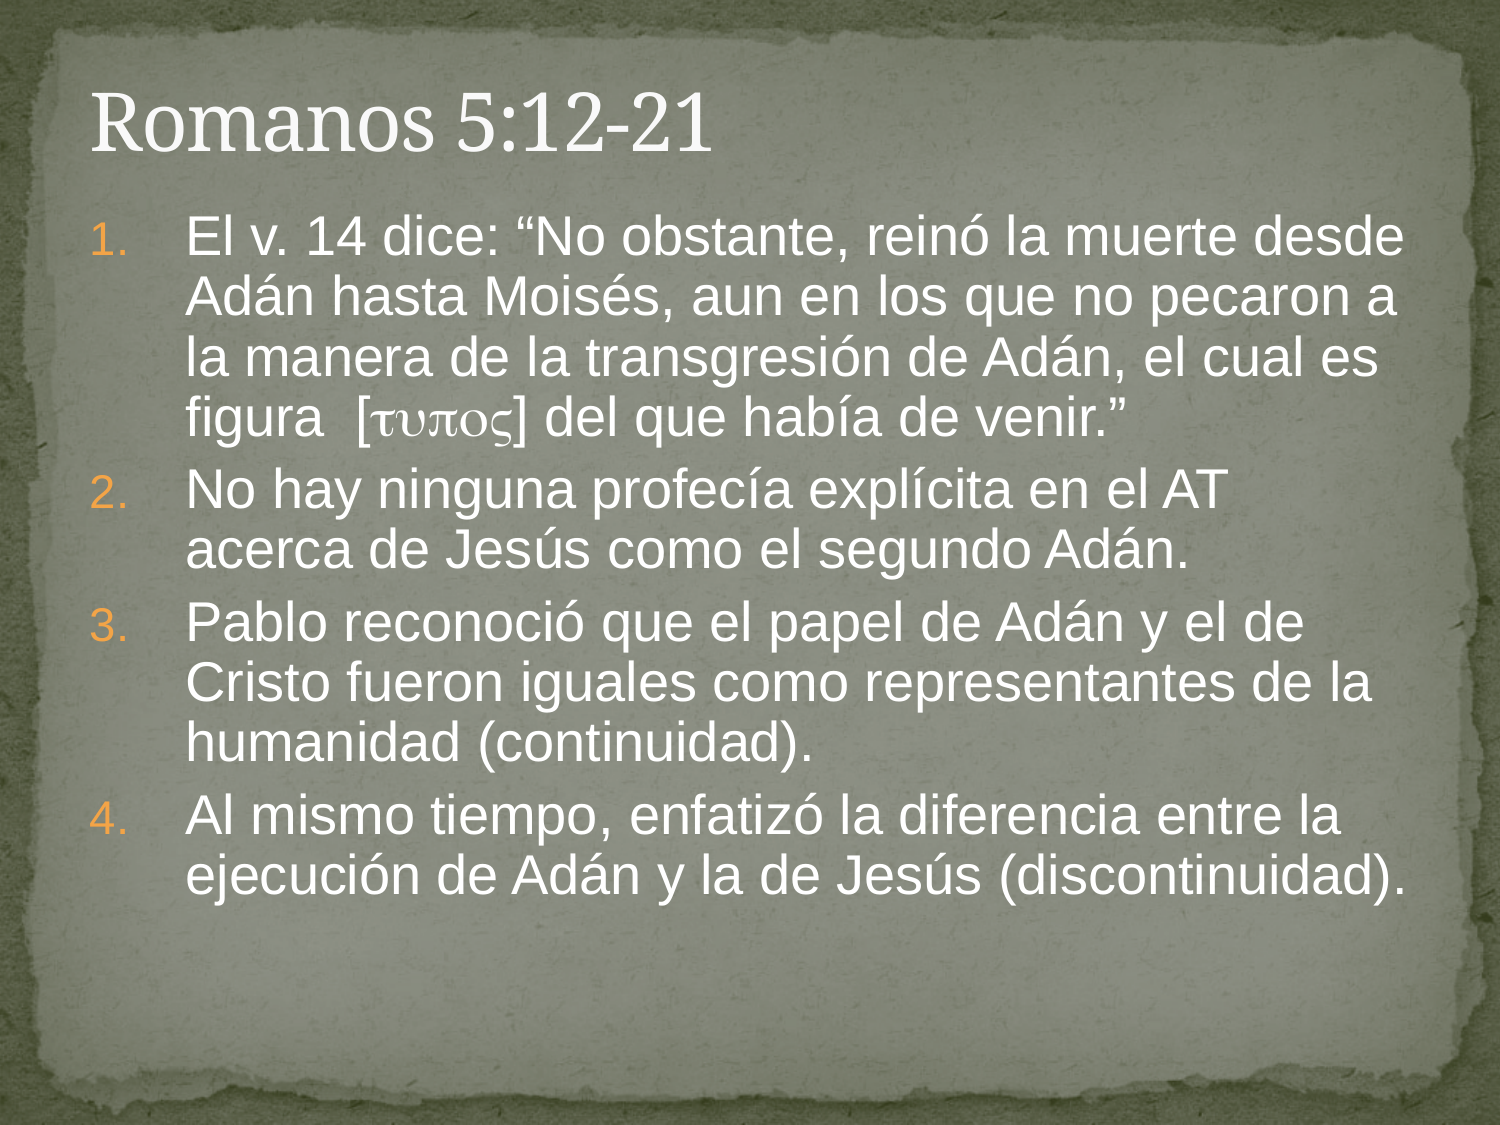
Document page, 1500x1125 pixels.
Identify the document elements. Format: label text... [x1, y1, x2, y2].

title Romanos 5:12-21 [74, 62, 1425, 175]
list El v. 14 dice: “No obstante, reinó la muerte desde Adán hasta Moisés, aun en los que no pecaron a la manera de la transgresión de Adán, el cual es figura [] del que había de venir.” No hay ninguna profecía explícita en el AT acerca de Jesús como el segundo Adán. Pablo reconoció que el papel de Adán y el de Cristo fueron iguales como representantes de la humanidad (continuidad). Al mismo tiempo, enfatizó la diferencia entre la ejecución de Adán y la de Jesús (discontinuidad). [75, 200, 1425, 1038]
